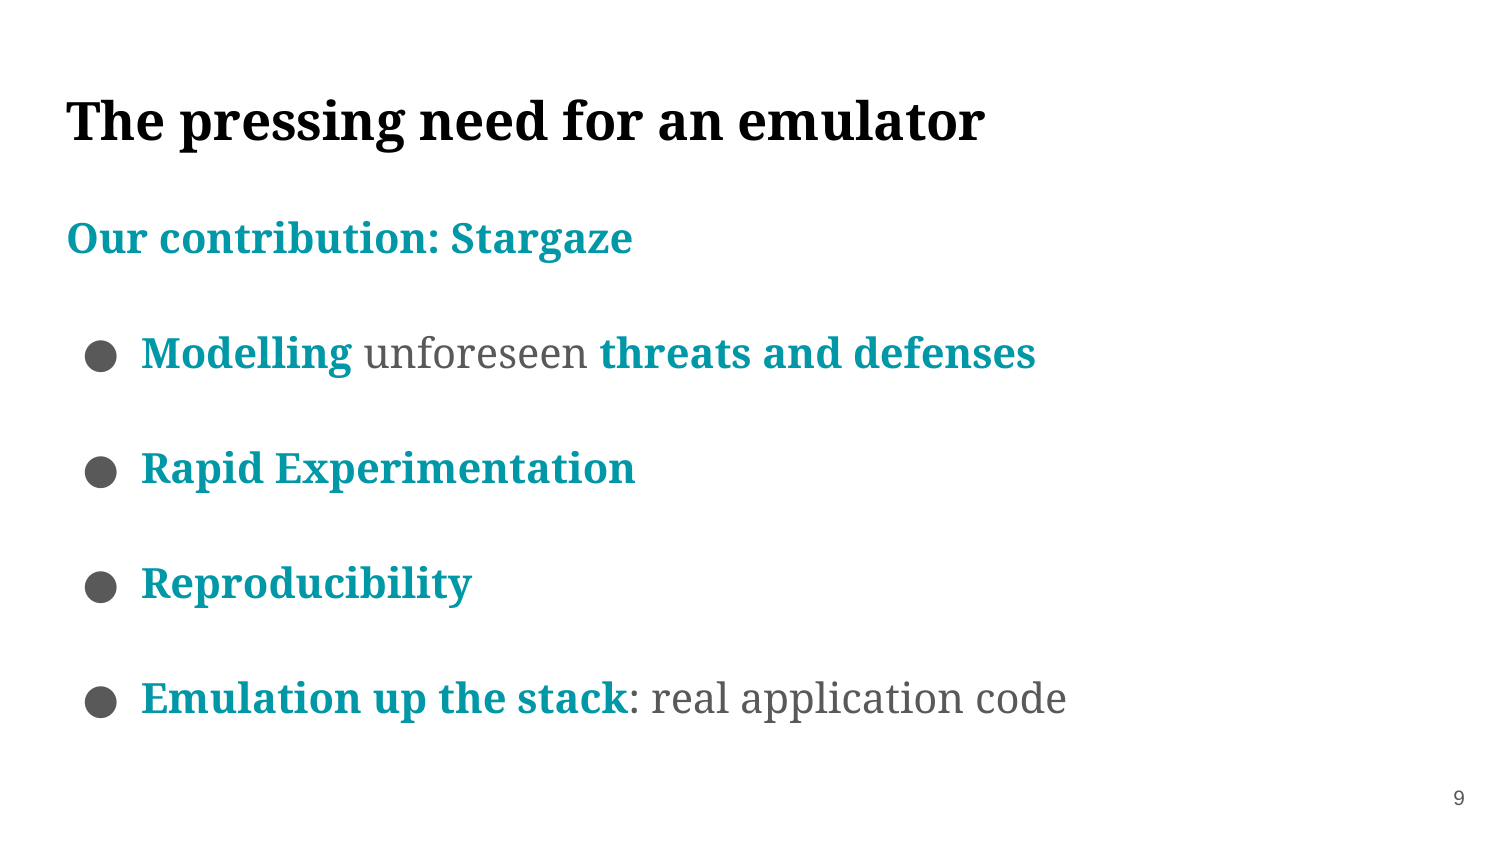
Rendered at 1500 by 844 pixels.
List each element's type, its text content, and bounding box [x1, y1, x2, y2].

slide_number 9 [1389, 764, 1480, 830]
list Our contribution: Stargaze Modelling unforeseen threats and defenses Rapid Experimentation Reproducibility Emulation up the stack: real application code [51, 189, 1449, 750]
title The pressing need for an emulator [51, 72, 1449, 167]
